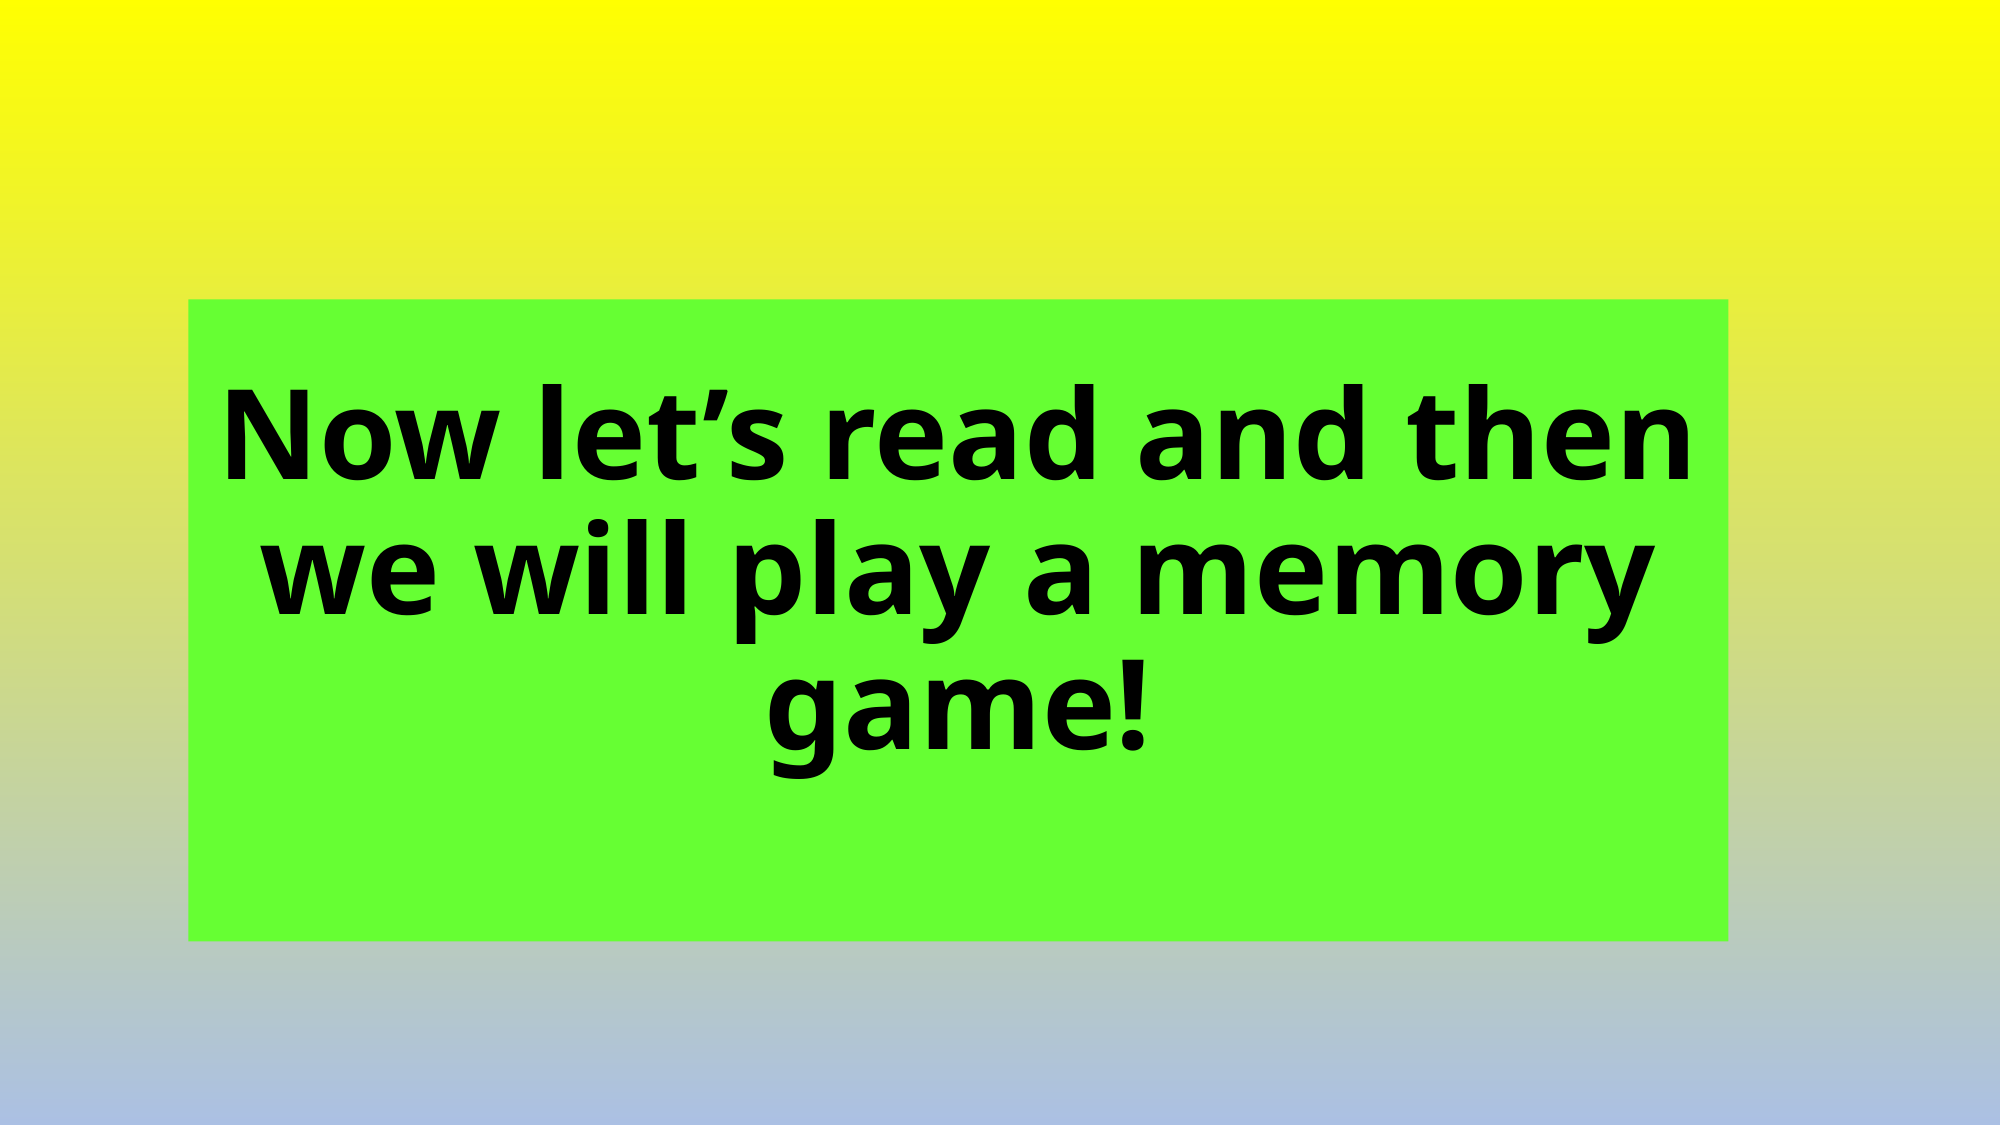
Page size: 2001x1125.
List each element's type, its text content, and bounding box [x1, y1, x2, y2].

list Now let’s read and then we will play a memory game! [188, 299, 1729, 942]
